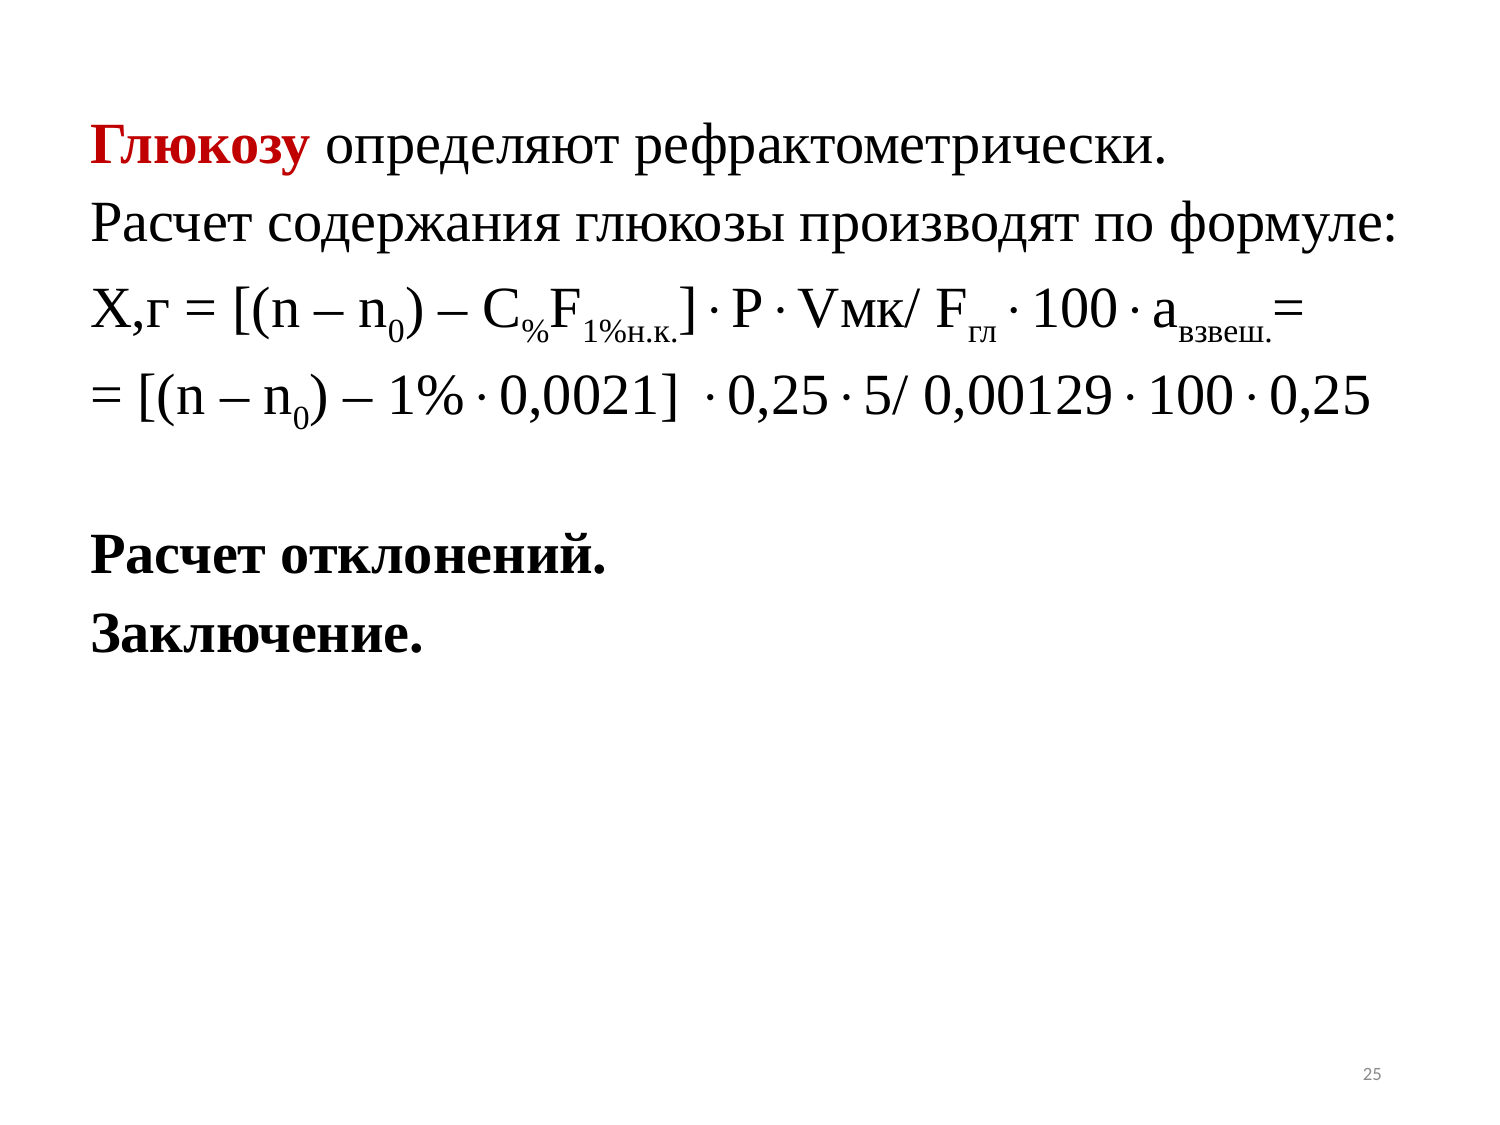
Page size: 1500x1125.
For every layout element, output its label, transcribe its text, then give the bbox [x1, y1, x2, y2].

slide_number 25 [1059, 1042, 1397, 1103]
list Глюкозу определяют рефрактометрически. Расчет содержания глюкозы производят по формуле: Х,г = [(n – n0) – C%F1%н.к.]РVмк/ Fгл100авзвеш.= = [(n – n0) – 1%0,0021] 0,255/ 0,001291000,25 Расчет отклонений. Заключение. [75, 105, 1425, 1043]
